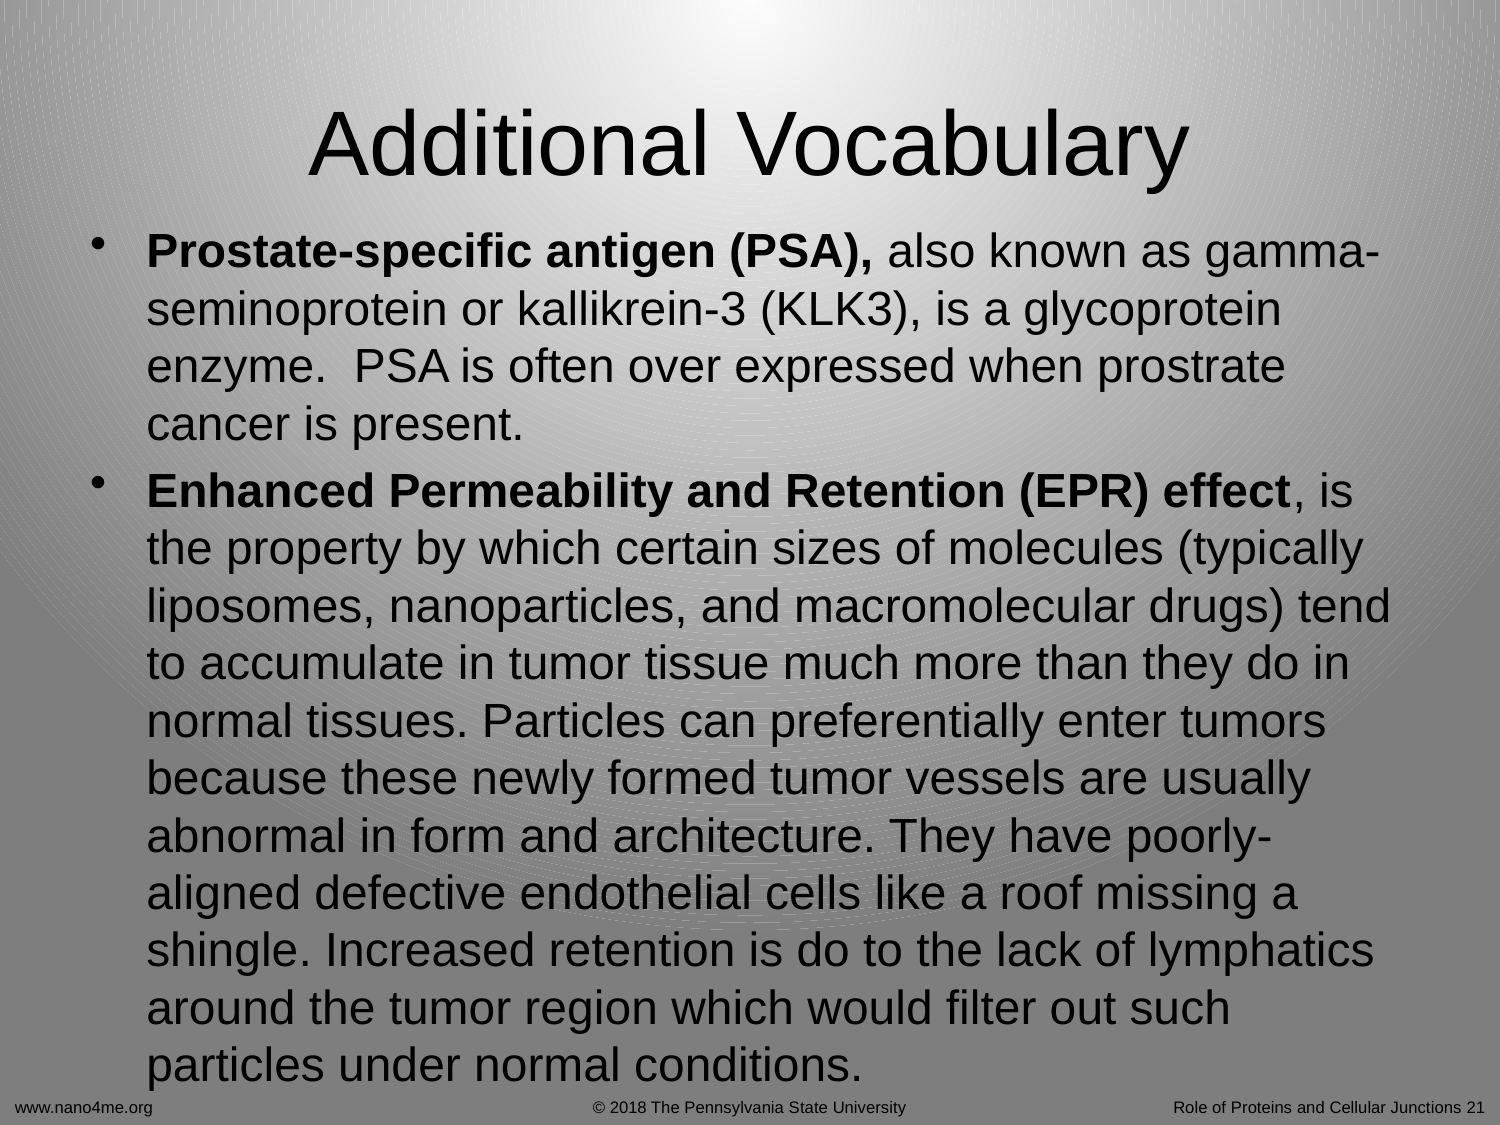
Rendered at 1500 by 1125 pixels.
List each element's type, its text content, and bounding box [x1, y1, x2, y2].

list Prostate-specific antigen (PSA), also known as gamma-seminoprotein or kallikrein-3 (KLK3), is a glycoprotein enzyme. PSA is often over expressed when prostrate cancer is present. Enhanced Permeability and Retention (EPR) effect, is the property by which certain sizes of molecules (typically liposomes, nanoparticles, and macromolecular drugs) tend to accumulate in tumor tissue much more than they do in normal tissues. Particles can preferentially enter tumors because these newly formed tumor vessels are usually abnormal in form and architecture. They have poorly-aligned defective endothelial cells like a roof missing a shingle. Increased retention is do to the lack of lymphatics around the tumor region which would filter out such particles under normal conditions. [74, 212, 1426, 813]
title Additional Vocabulary [74, 44, 1426, 212]
